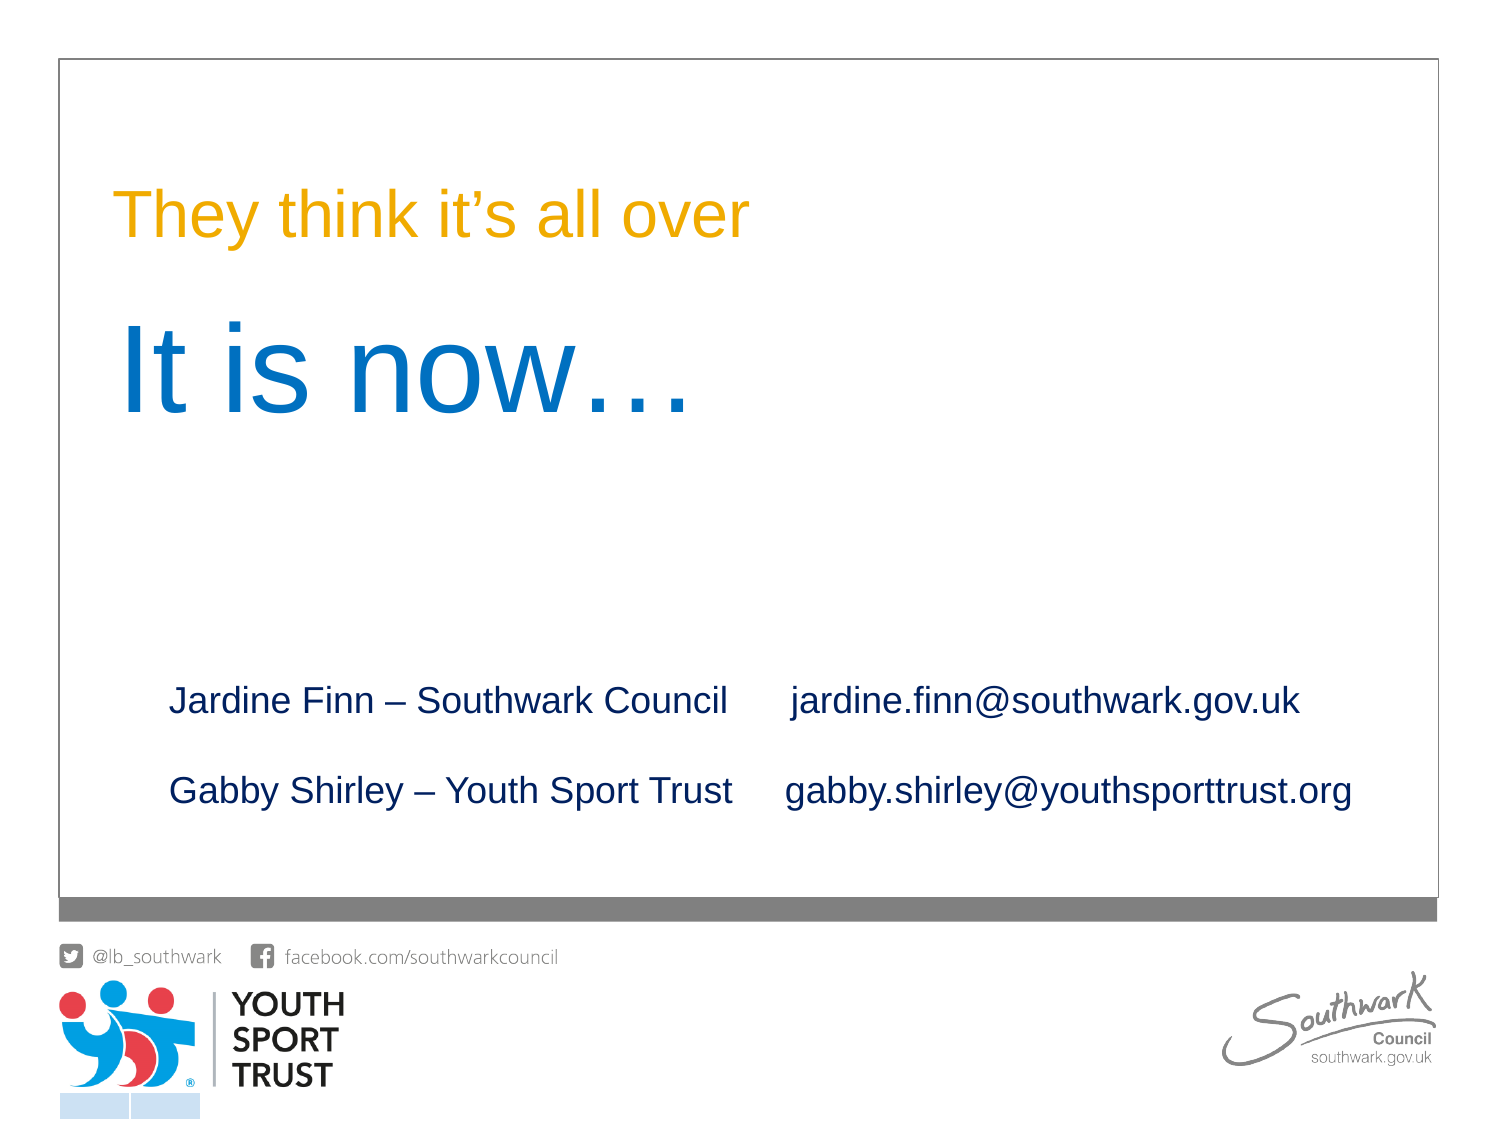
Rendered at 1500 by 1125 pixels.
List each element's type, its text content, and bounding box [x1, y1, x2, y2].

picture [1222, 971, 1436, 1066]
table_cell [60, 1101, 129, 1119]
table_cell [131, 1101, 200, 1119]
text_box Jardine Finn – Southwark Council jardine.finn@southwark.gov.uk Gabby Shirley – Youth Sport Trust gabby.shirley@youthsporttrust.org [154, 668, 1369, 819]
text_box It is now… [102, 280, 821, 490]
title They think it’s all over [112, 113, 1394, 256]
picture [43, 928, 573, 1094]
